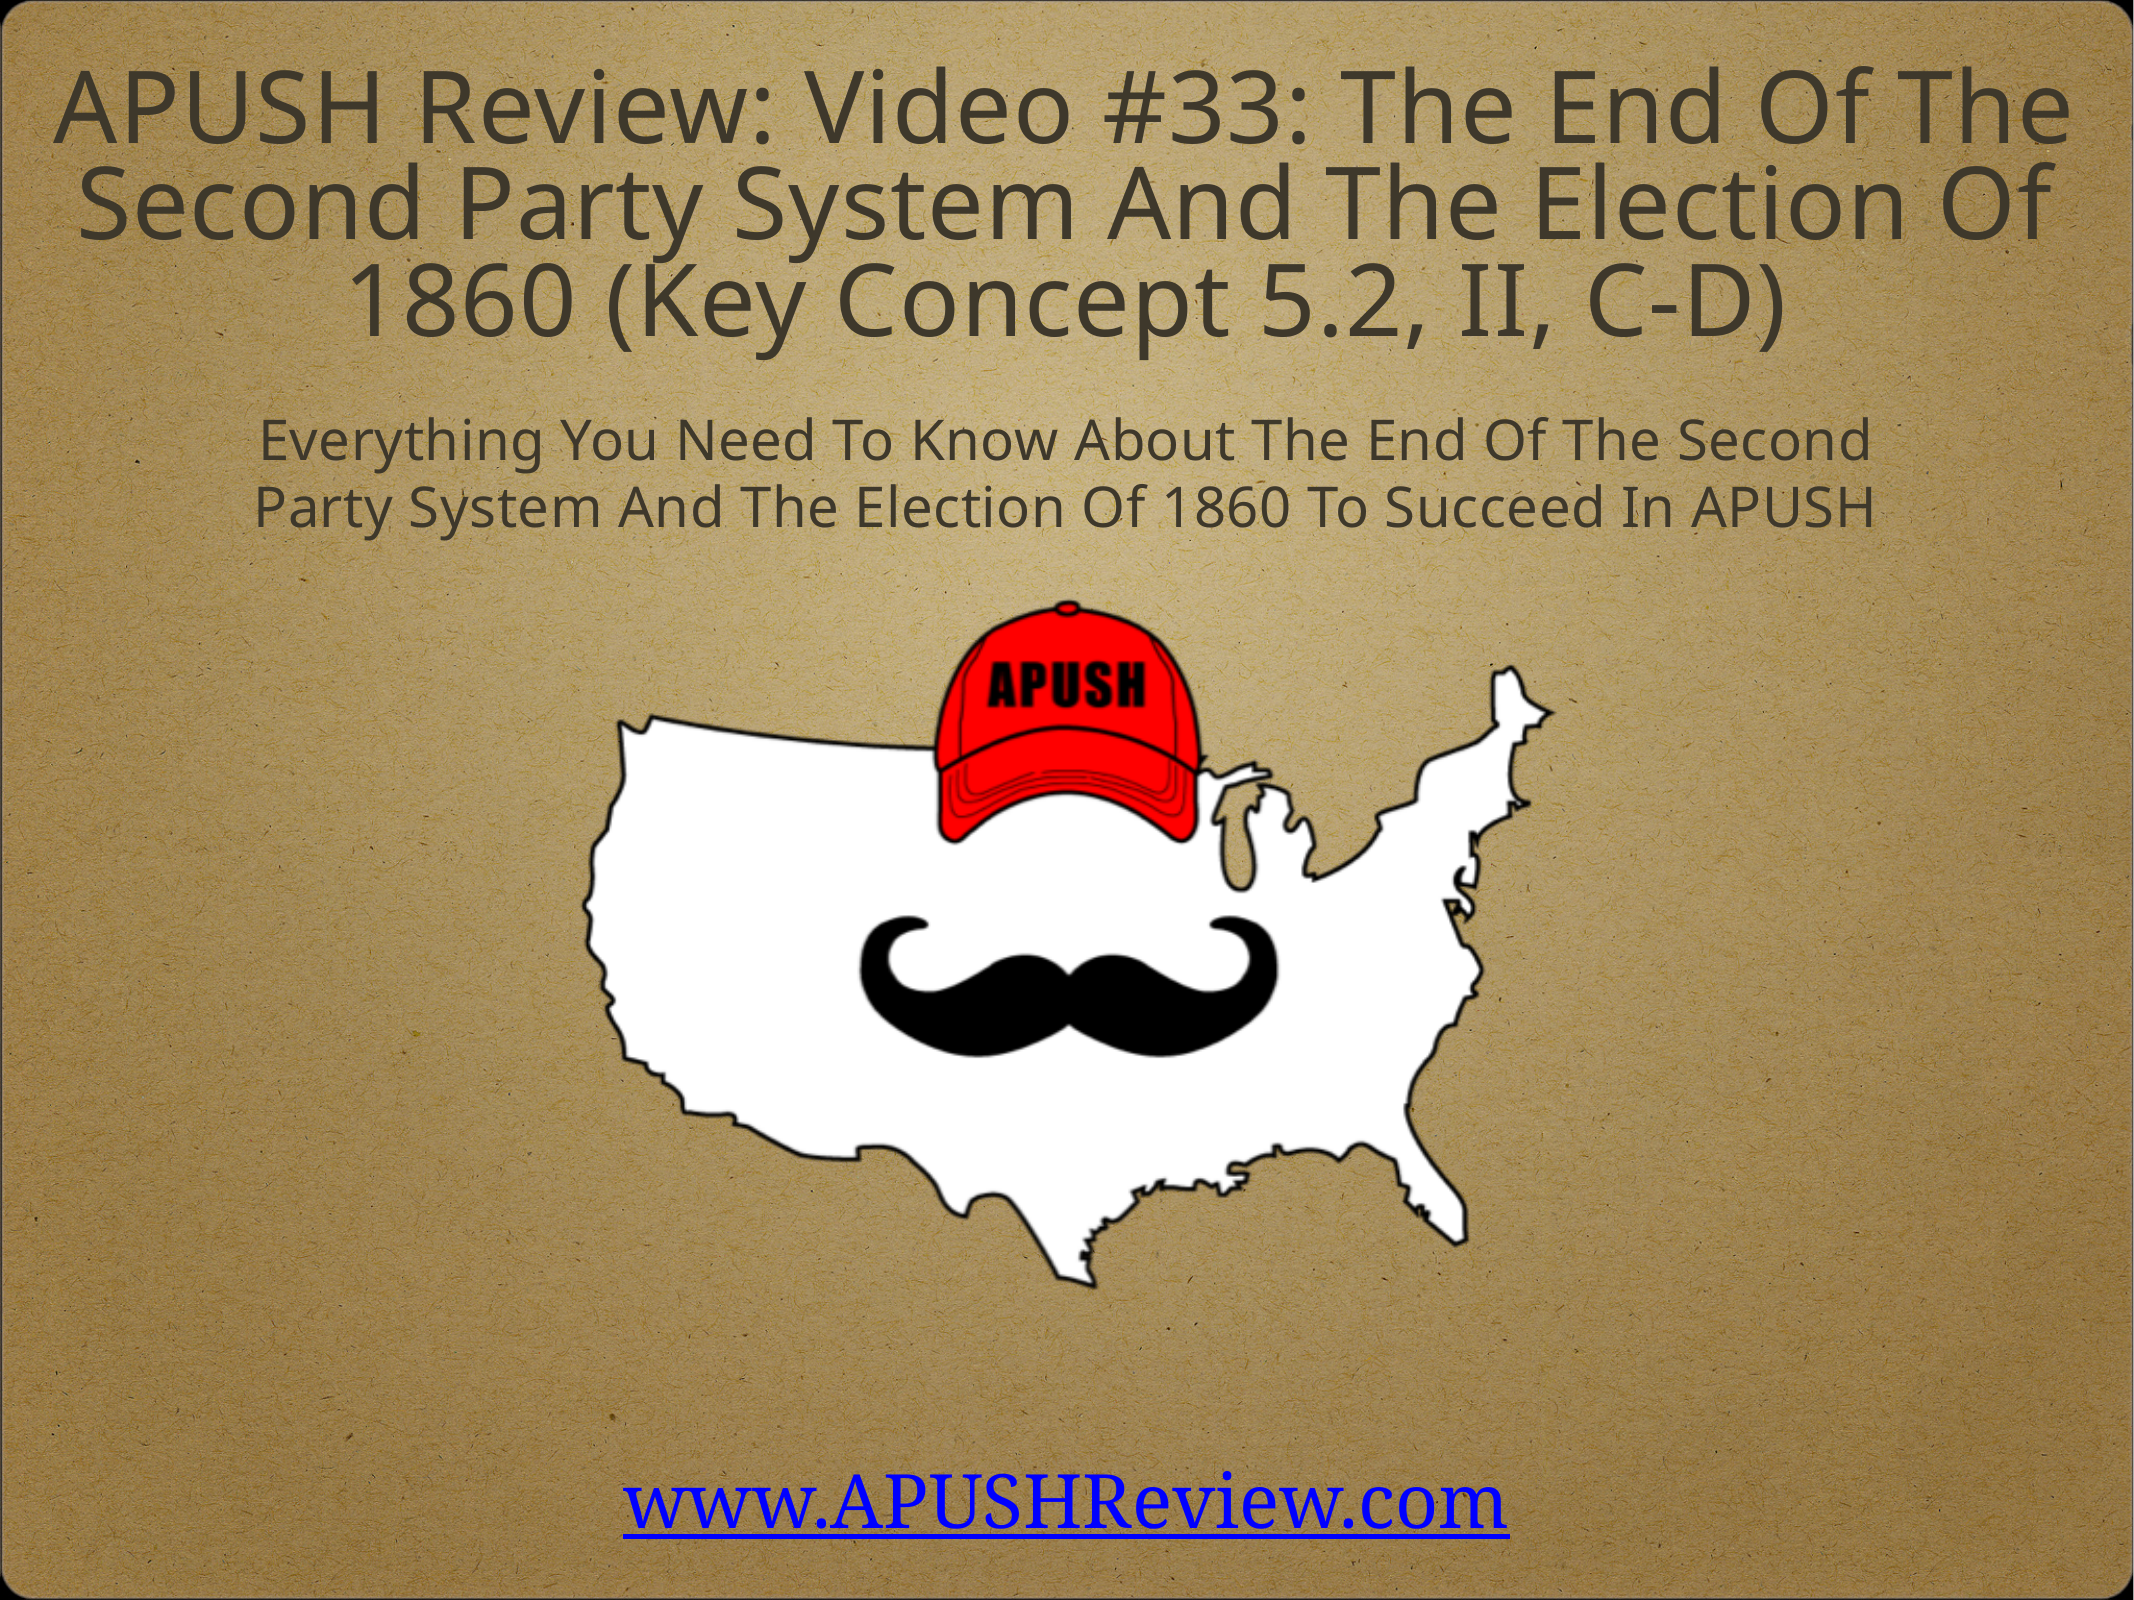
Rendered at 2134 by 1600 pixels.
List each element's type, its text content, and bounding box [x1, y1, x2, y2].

title APUSH Review: Video #33: The End Of The Second Party System And The Election Of 1860 (Key Concept 5.2, II, C-D) [3, 10, 2130, 365]
picture [0, 0, 2134, 1600]
subtitle Everything You Need To Know About The End Of The Second Party System And The Election Of 1860 To Succeed In APUSH [207, 395, 1926, 605]
text_box www.APUSHReview.com [614, 1444, 1519, 1564]
